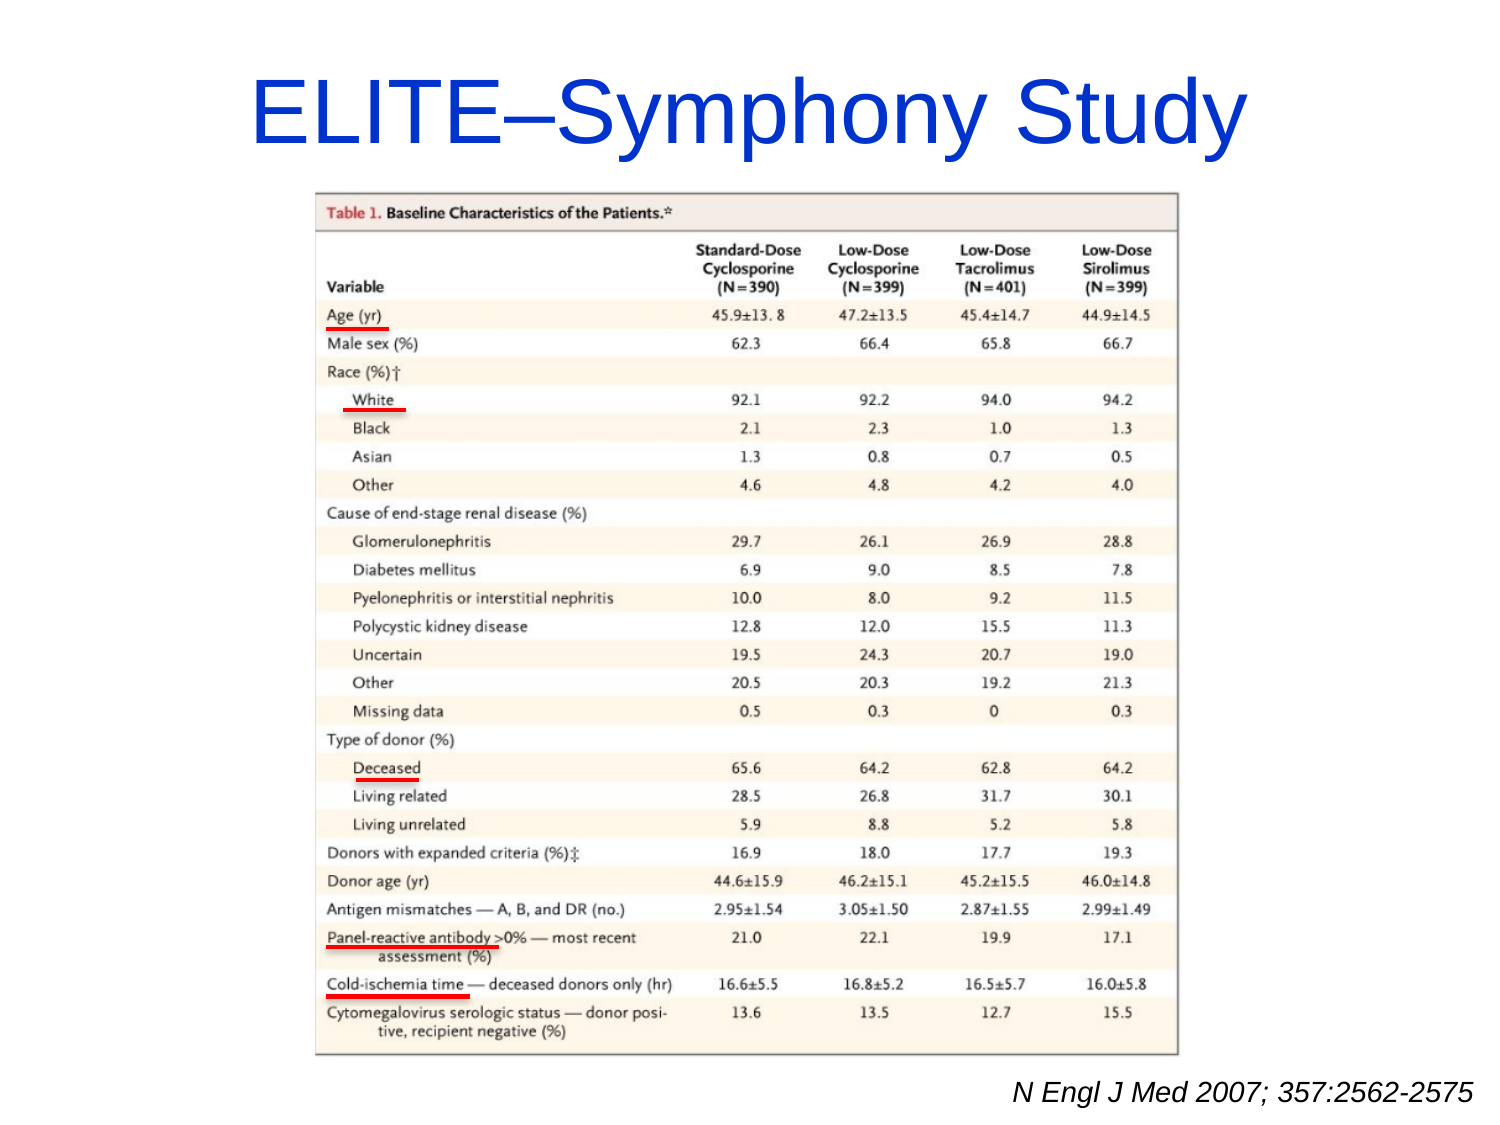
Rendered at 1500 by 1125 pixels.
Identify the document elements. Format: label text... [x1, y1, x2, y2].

text_box N Engl J Med 2007; 357:2562-2575 [997, 1065, 1490, 1116]
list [315, 182, 1185, 1063]
title ELITE–Symphony Study [74, 12, 1426, 201]
